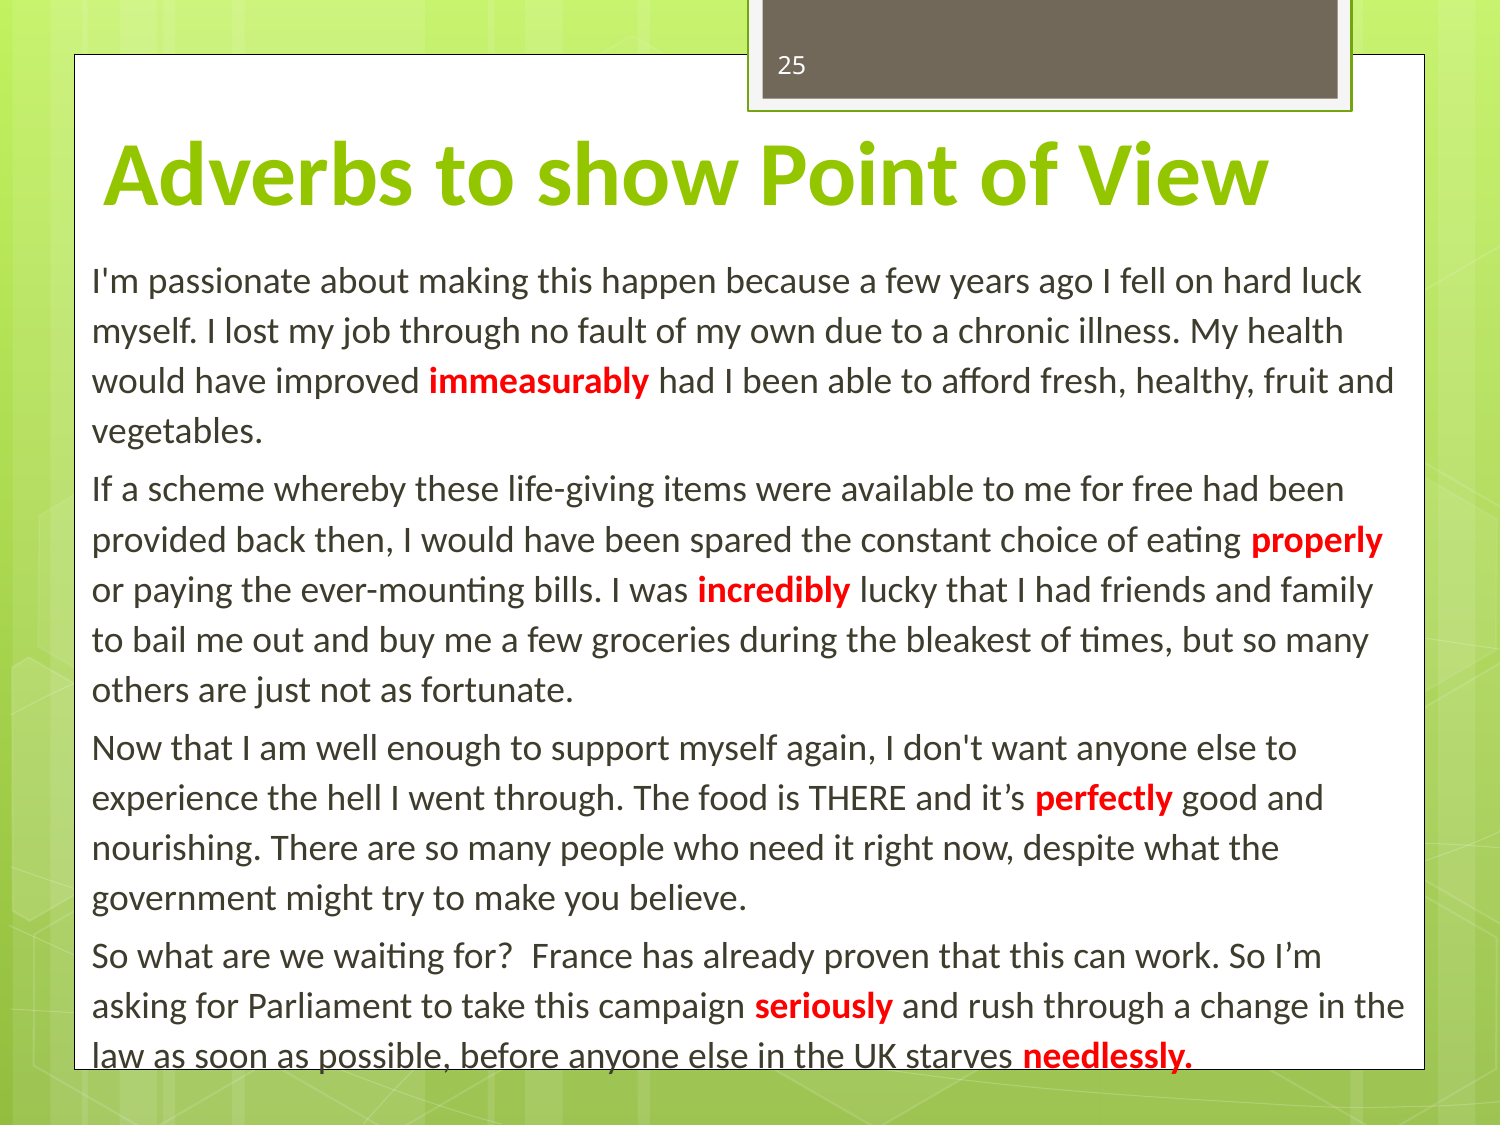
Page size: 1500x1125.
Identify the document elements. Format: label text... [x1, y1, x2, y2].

list I'm passionate about making this happen because a few years ago I fell on hard luck myself. I lost my job through no fault of my own due to a chronic illness. My health would have improved immeasurably had I been able to afford fresh, healthy, fruit and vegetables. If a scheme whereby these life-giving items were available to me for free had been provided back then, I would have been spared the constant choice of eating properly or paying the ever-mounting bills. I was incredibly lucky that I had friends and family to bail me out and buy me a few groceries during the bleakest of times, but so many others are just not as fortunate. Now that I am well enough to support myself again, I don't want anyone else to experience the hell I went through. The food is THERE and it’s perfectly good and nourishing. There are so many people who need it right now, despite what the government might try to make you believe. So what are we waiting for? France has already proven that this can work. So I’m asking for Parliament to take this campaign seriously and rush through a change in the law as soon as possible, before anyone else in the UK starves needlessly. [76, 243, 1424, 1094]
title Adverbs to show Point of View [88, 101, 1424, 232]
slide_number 25 [762, 36, 982, 97]
